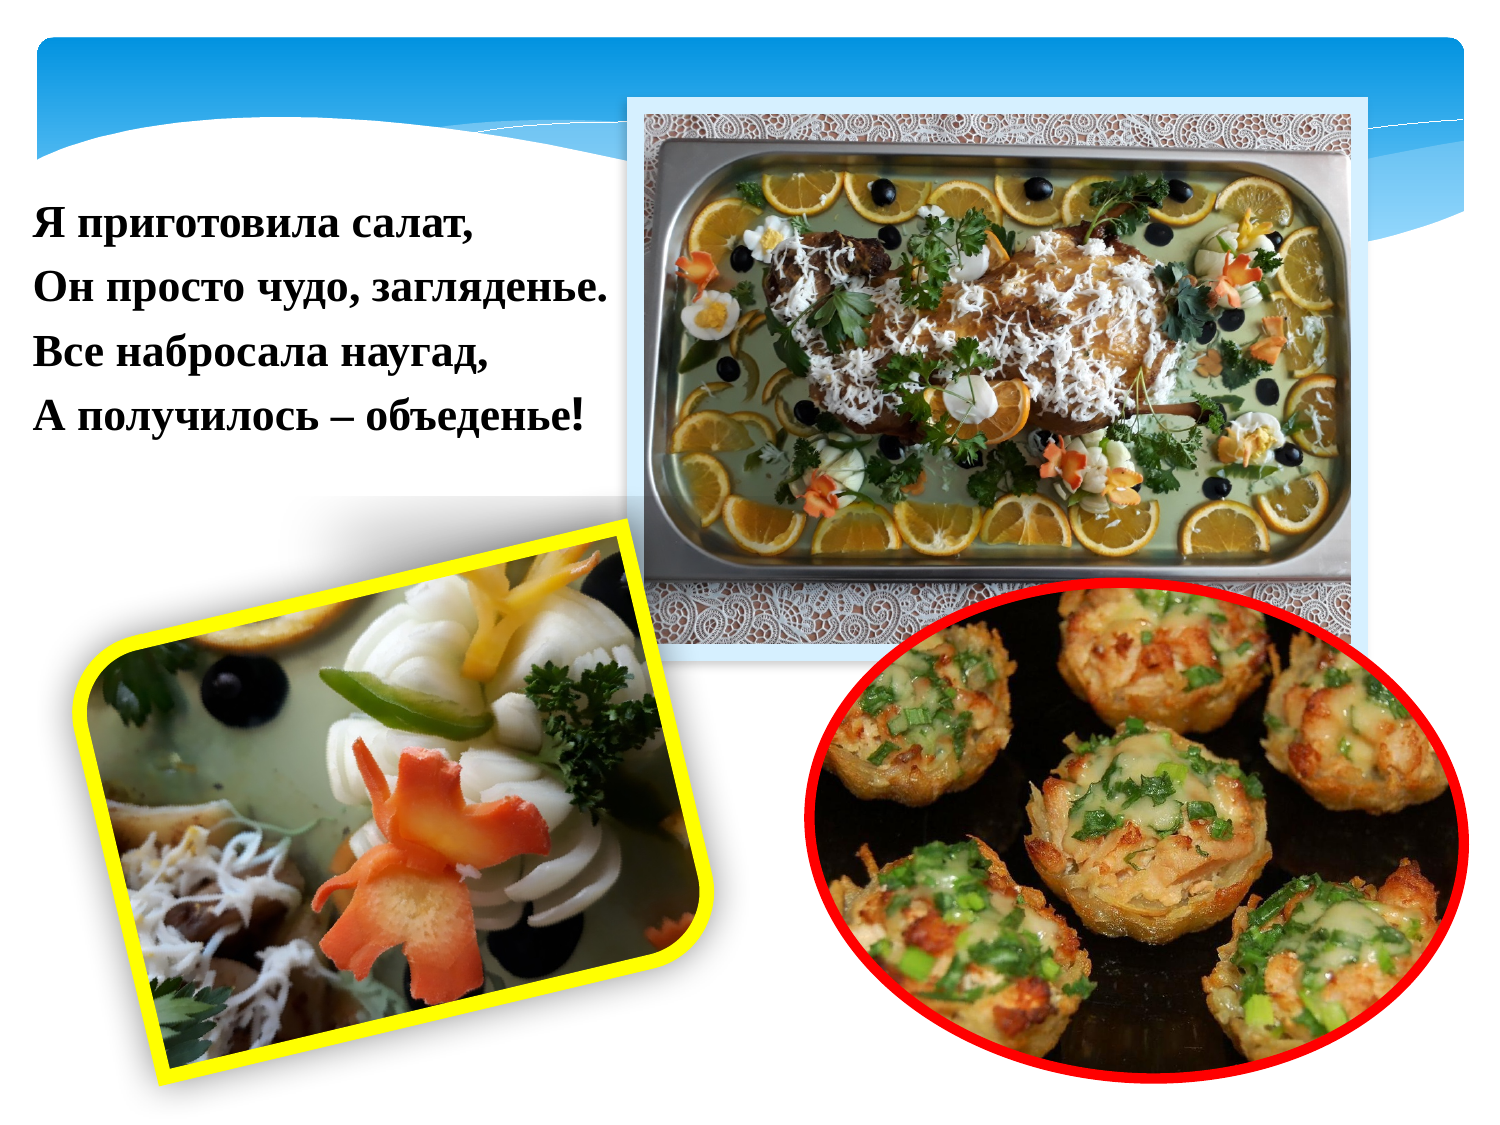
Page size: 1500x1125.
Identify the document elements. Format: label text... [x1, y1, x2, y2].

picture [87, 113, 1465, 1078]
list Я приготовила салат, Он просто чудо, загляденье. Все набросала наугад, А получилось – объеденье! [17, 184, 632, 551]
